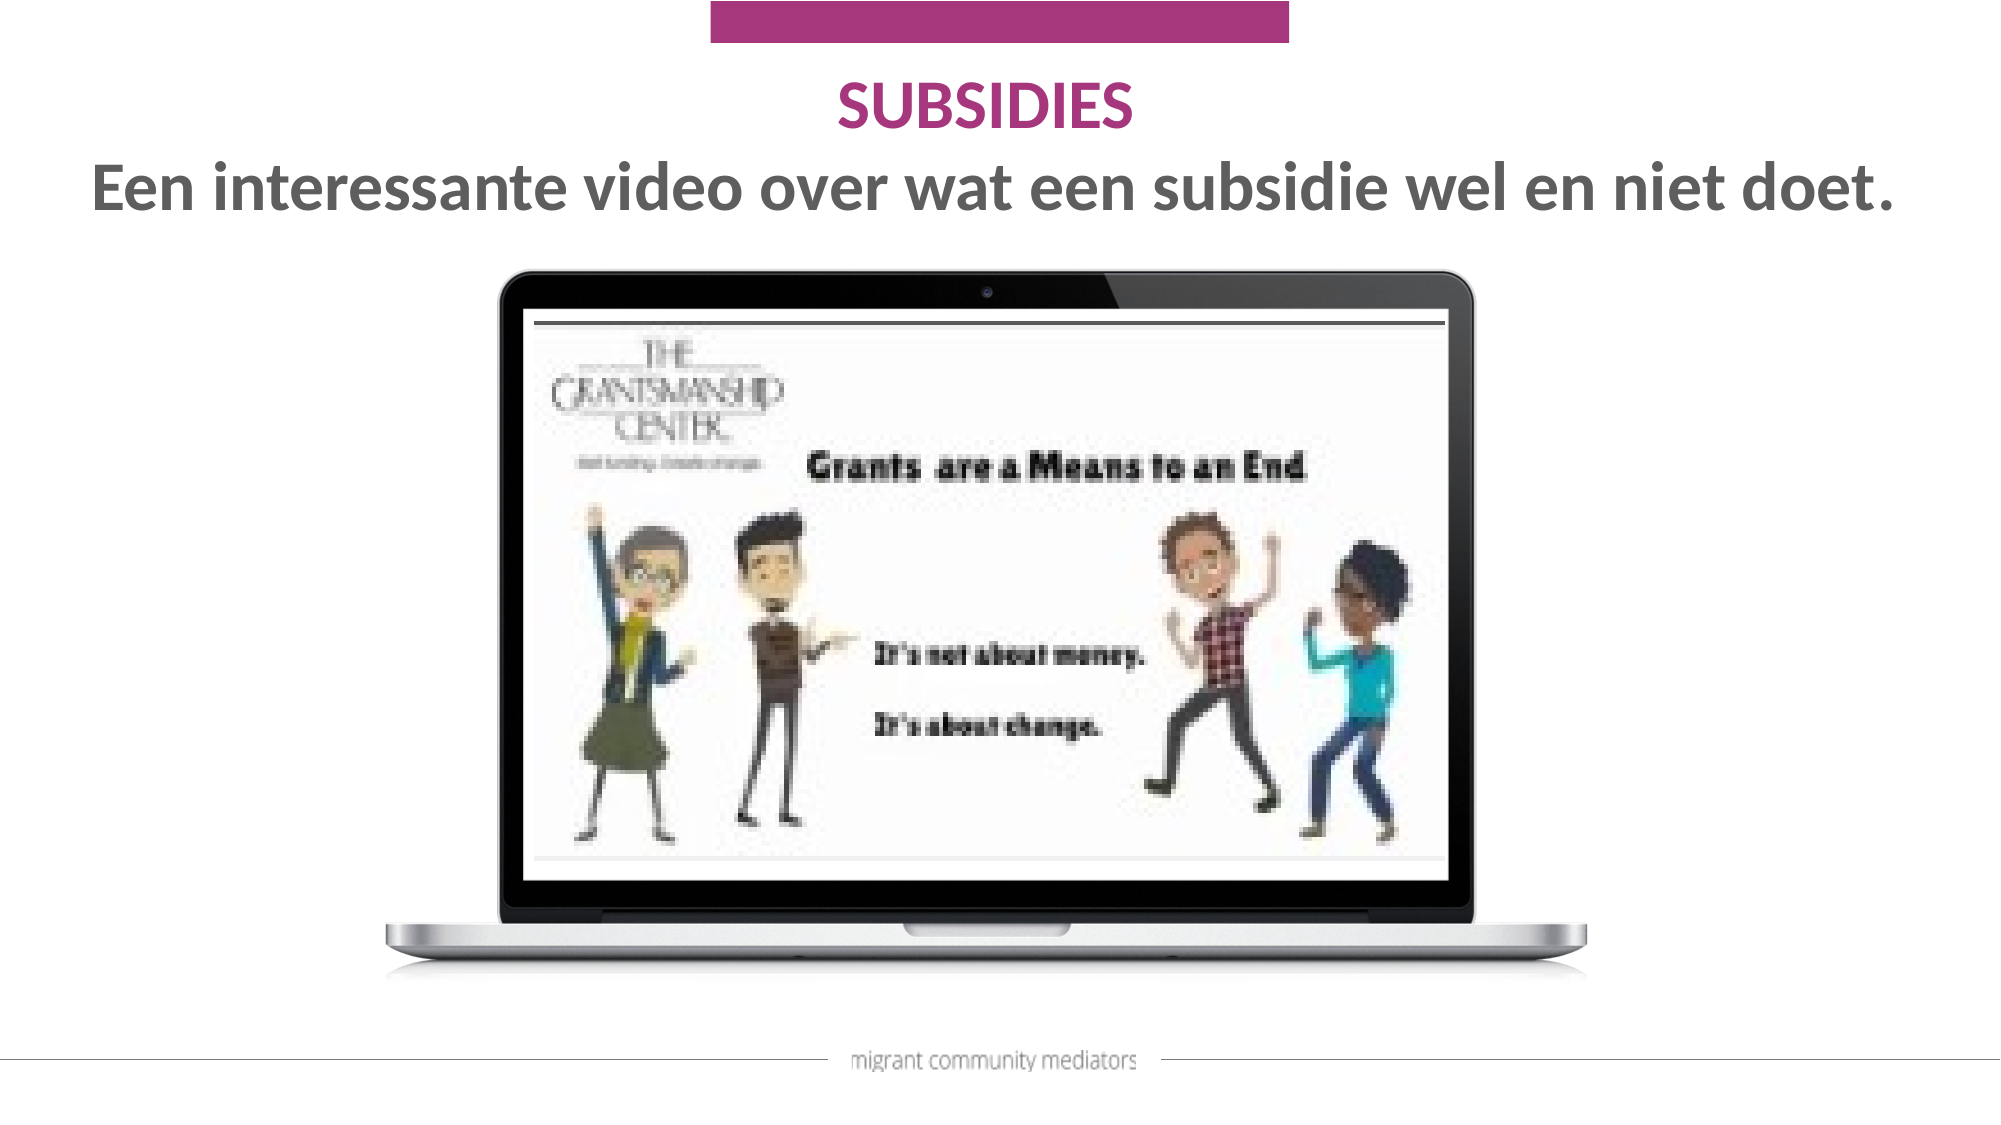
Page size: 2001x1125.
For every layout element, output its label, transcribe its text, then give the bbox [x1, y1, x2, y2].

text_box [533, 320, 1445, 862]
picture [328, 294, 1631, 1032]
list SUBSIDIES Een interessante video over wat een subsidie wel en niet doet. [73, 70, 1915, 294]
